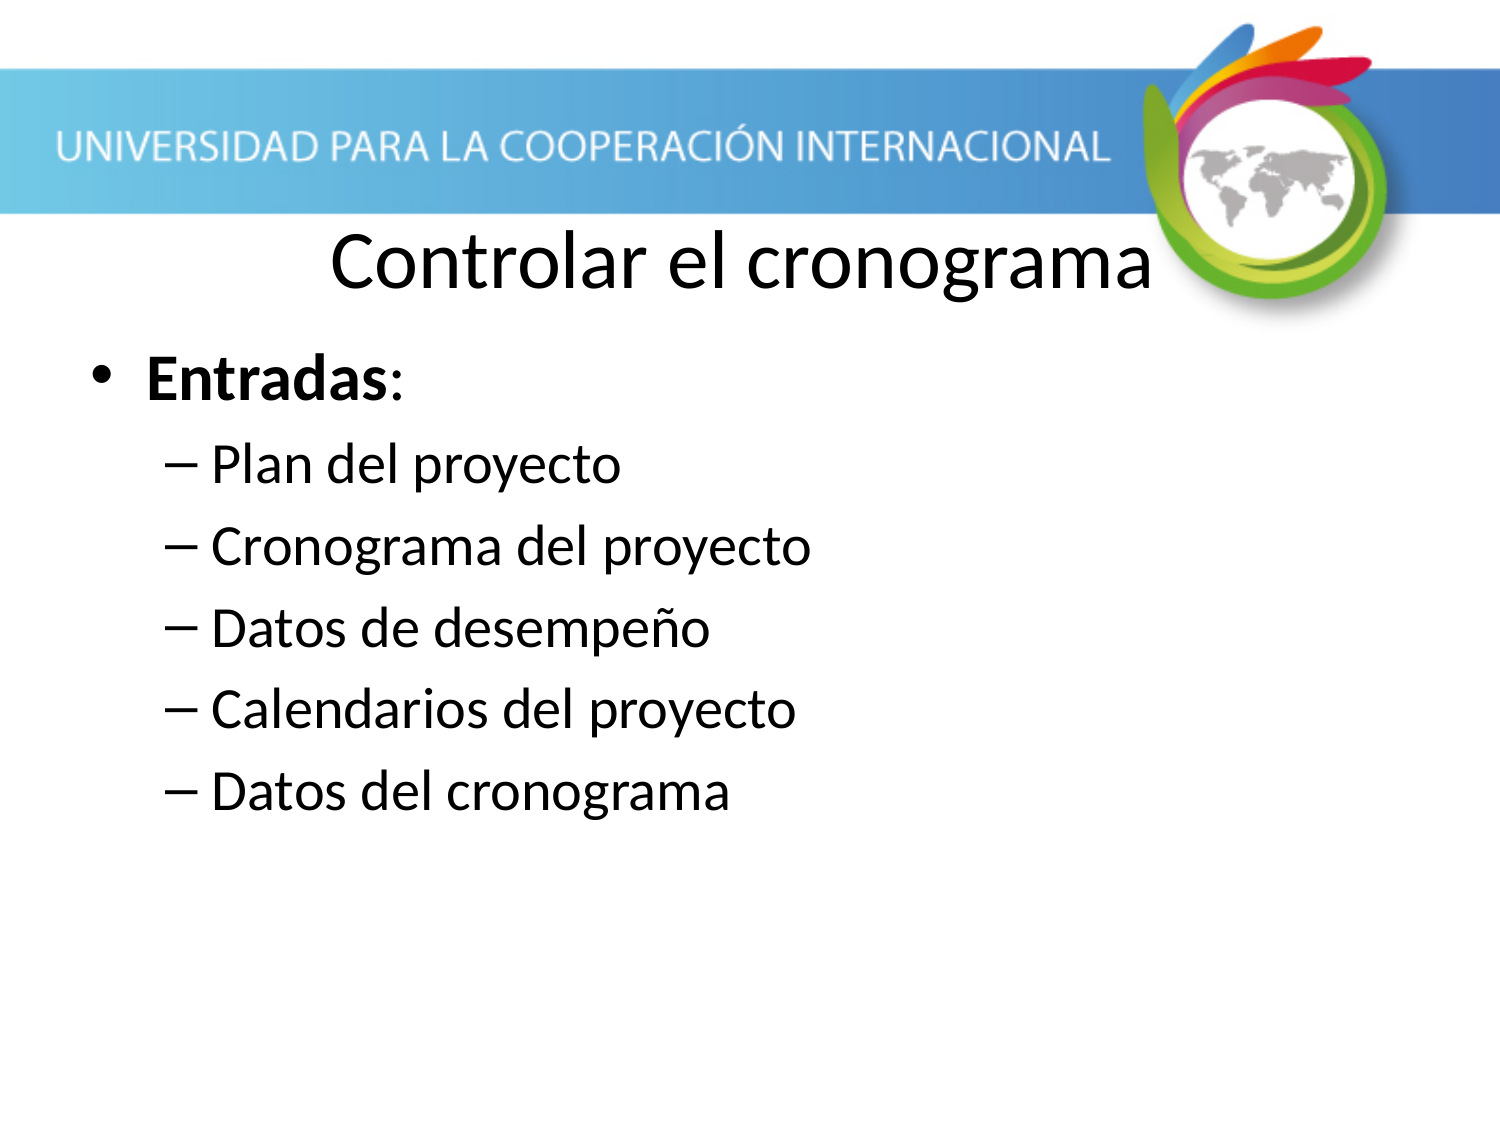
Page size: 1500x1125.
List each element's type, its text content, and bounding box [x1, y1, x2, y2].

title Controlar el cronograma [76, 196, 1428, 315]
picture [0, 0, 1500, 1125]
list Entradas: Plan del proyecto Cronograma del proyecto Datos de desempeño Calendarios del proyecto Datos del cronograma [74, 326, 1426, 1036]
